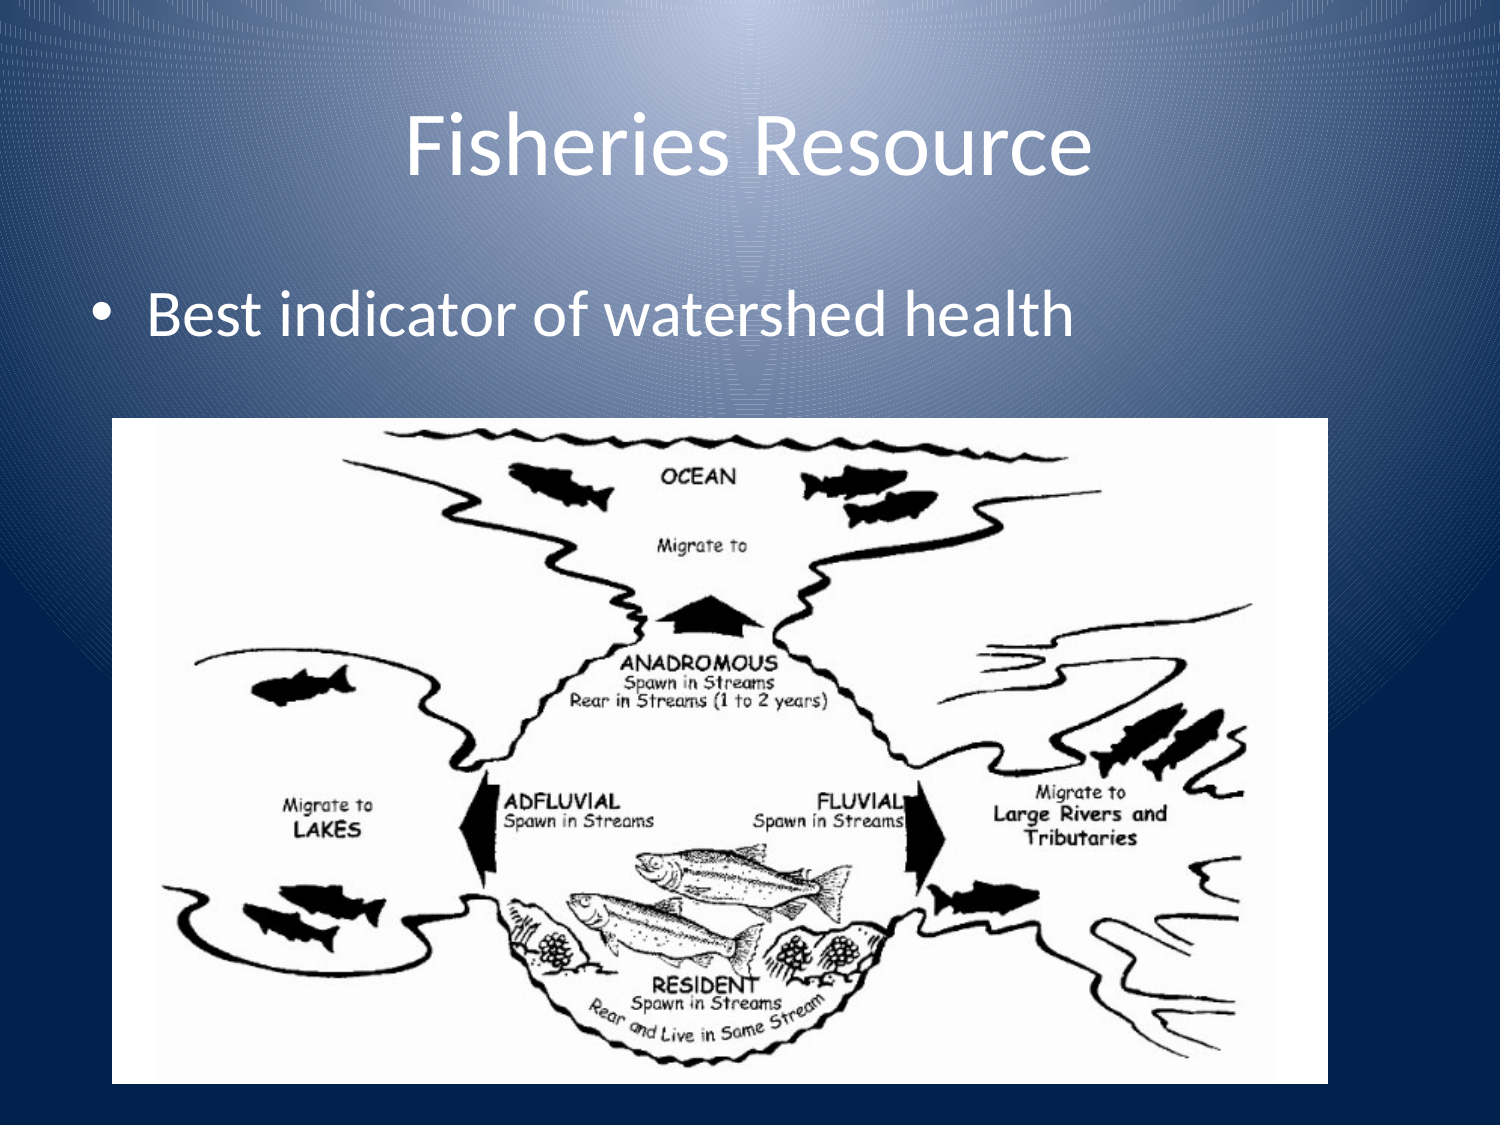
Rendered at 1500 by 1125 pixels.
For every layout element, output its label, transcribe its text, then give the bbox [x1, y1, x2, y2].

picture [112, 418, 1328, 1084]
list Best indicator of watershed health [75, 262, 1425, 388]
title Fisheries Resource [75, 45, 1425, 233]
